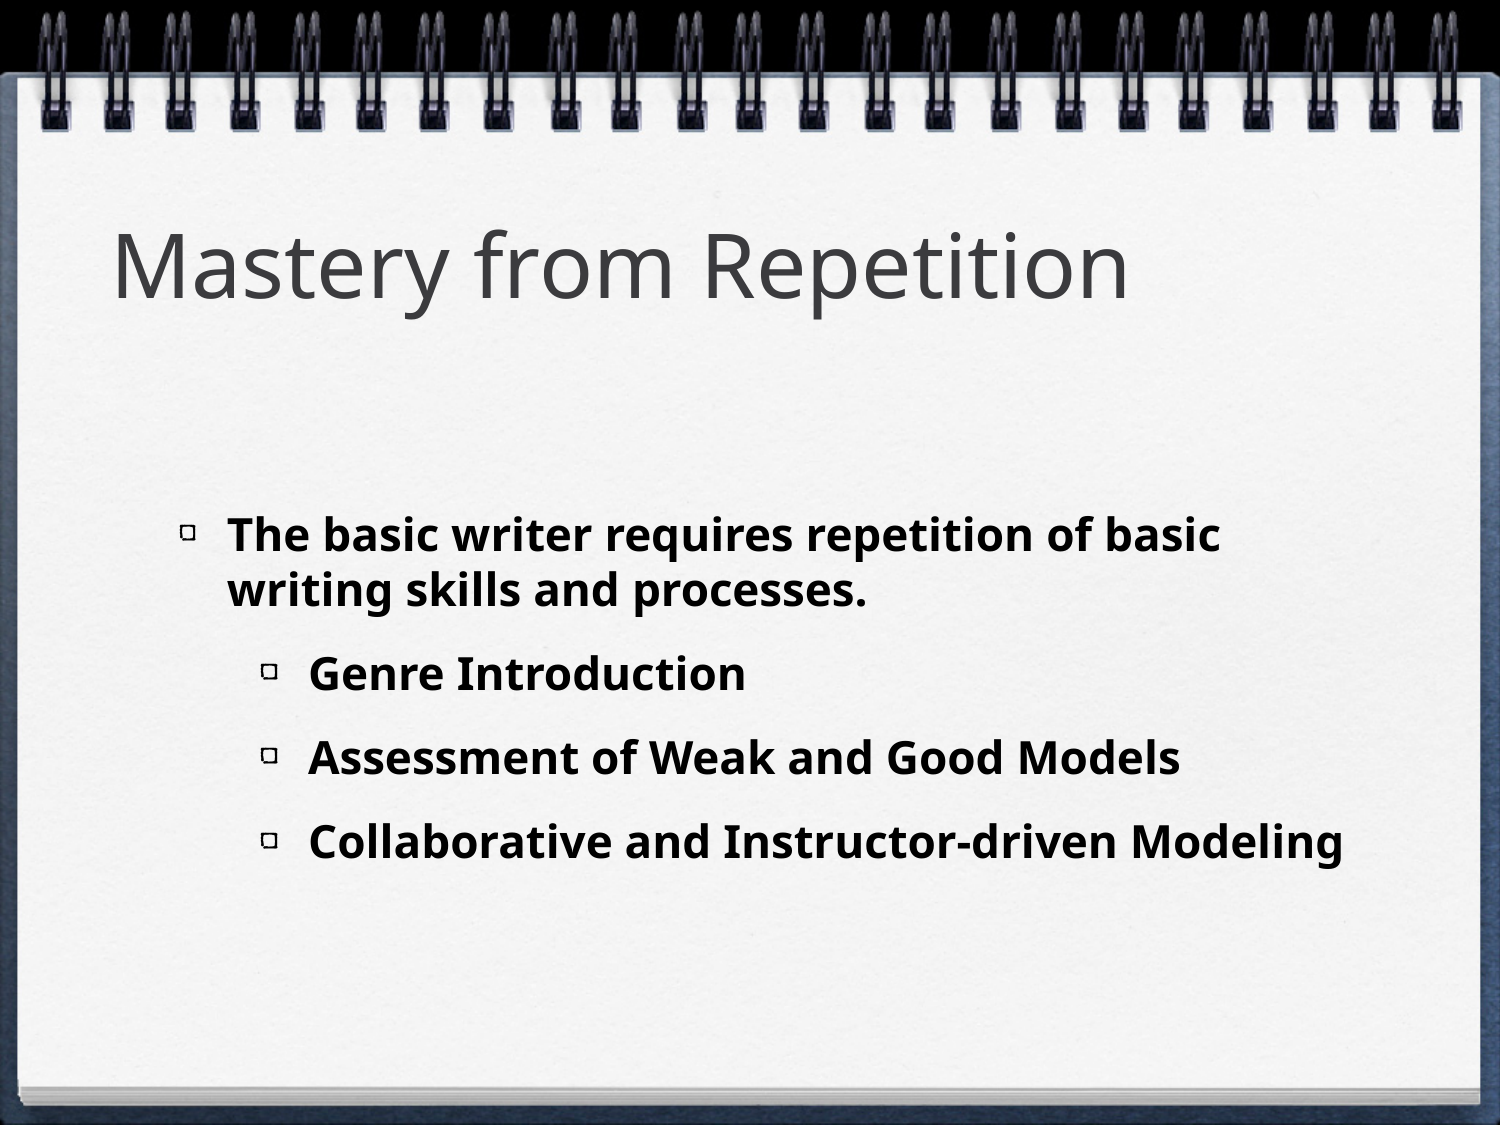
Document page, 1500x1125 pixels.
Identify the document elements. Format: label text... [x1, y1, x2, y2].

picture [0, 0, 1500, 1125]
title Mastery from Repetition [103, 162, 1397, 362]
list The basic writer requires repetition of basic writing skills and processes. Genre Introduction Assessment of Weak and Good Models Collaborative and Instructor-driven Modeling [145, 359, 1355, 1013]
